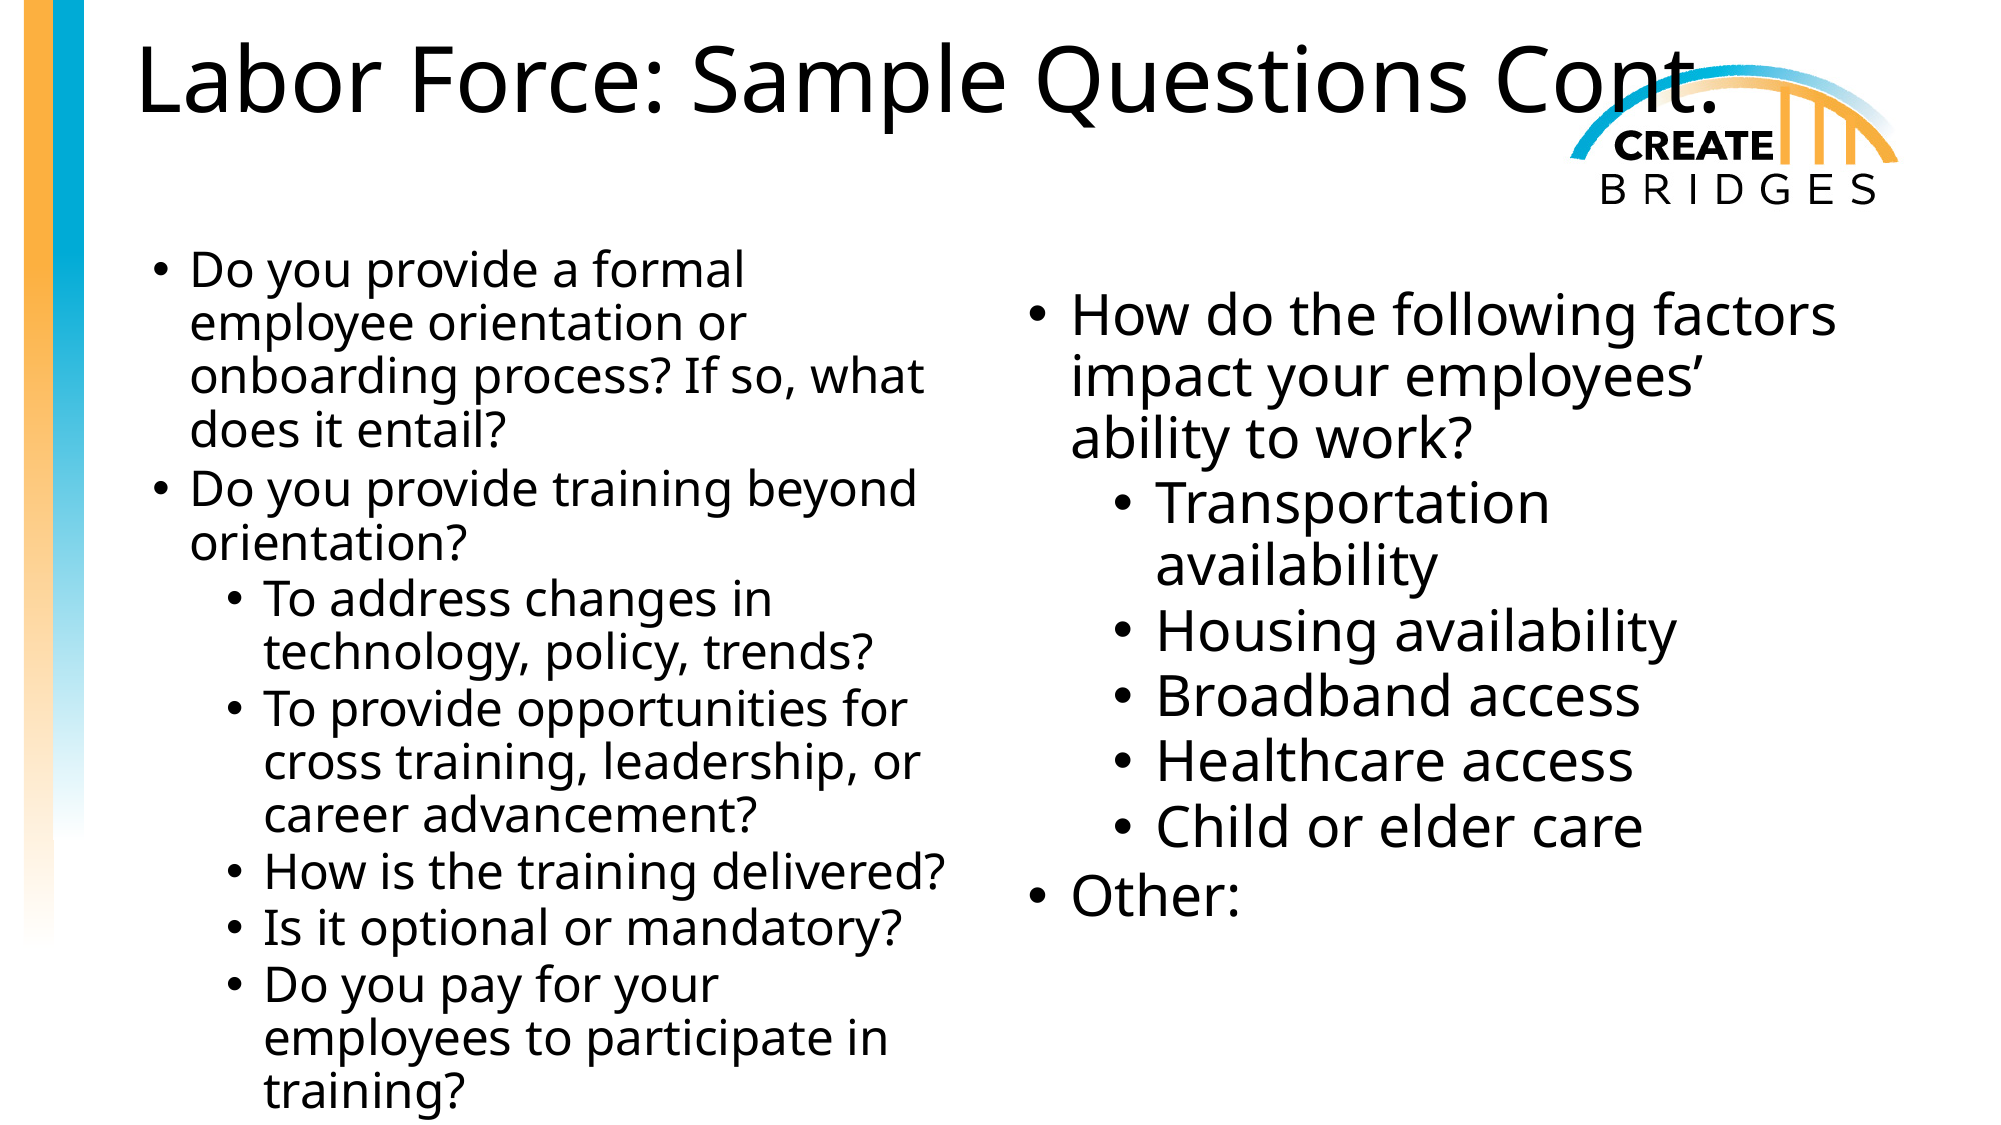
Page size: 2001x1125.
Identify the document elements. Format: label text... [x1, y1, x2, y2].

list Do you provide a formal employee orientation or onboarding process? If so, what does it entail? Do you provide training beyond orientation? To address changes in technology, policy, trends? To provide opportunities for cross training, leadership, or career advancement? How is the training delivered? Is it optional or mandatory? Do you pay for your employees to participate in training? [137, 237, 988, 1125]
list How do the following factors impact your employees’ ability to work? Transportation availability Housing availability Broadband access Healthcare access Child or elder care Other: [1012, 278, 1863, 967]
title Labor Force: Sample Questions Cont. [119, 0, 1952, 192]
picture [1555, 192, 1930, 252]
